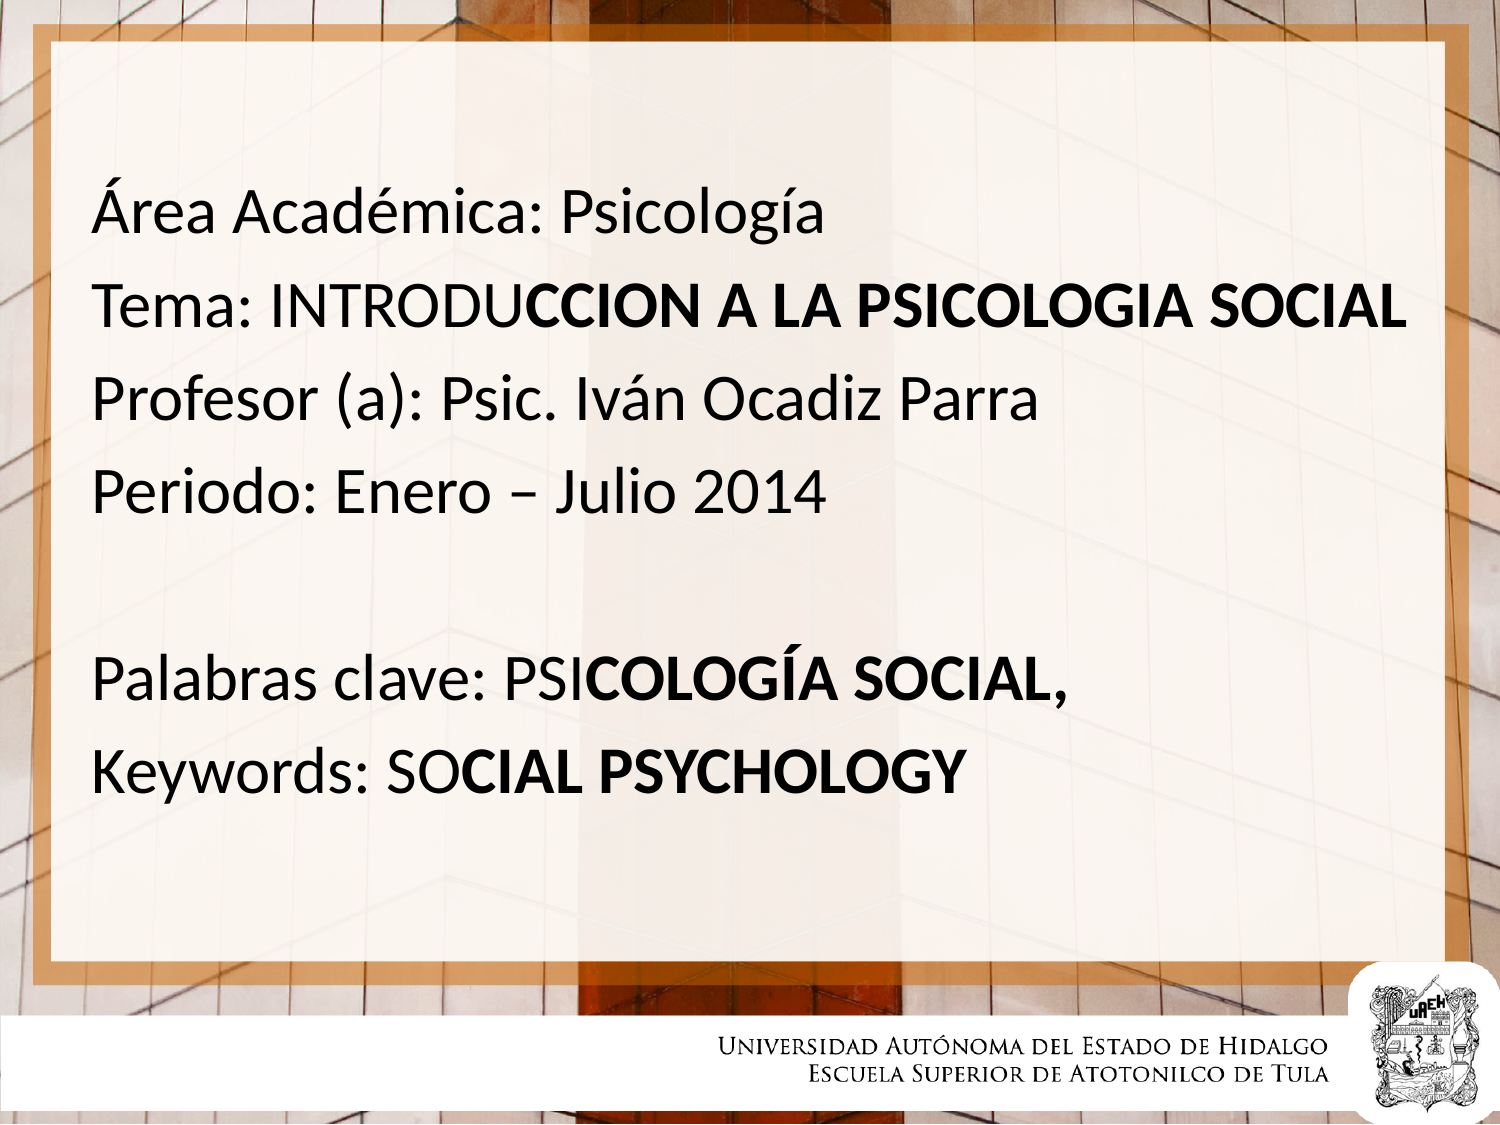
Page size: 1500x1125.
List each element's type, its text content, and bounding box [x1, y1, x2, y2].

picture [0, 0, 1500, 1125]
list Área Académica: Psicología Tema: INTRODUCCION A LA PSICOLOGIA SOCIAL Profesor (a): Psic. Iván Ocadiz Parra Periodo: Enero – Julio 2014 Palabras clave: PSICOLOGÍA SOCIAL, Keywords: SOCIAL PSYCHOLOGY [76, 66, 1427, 941]
